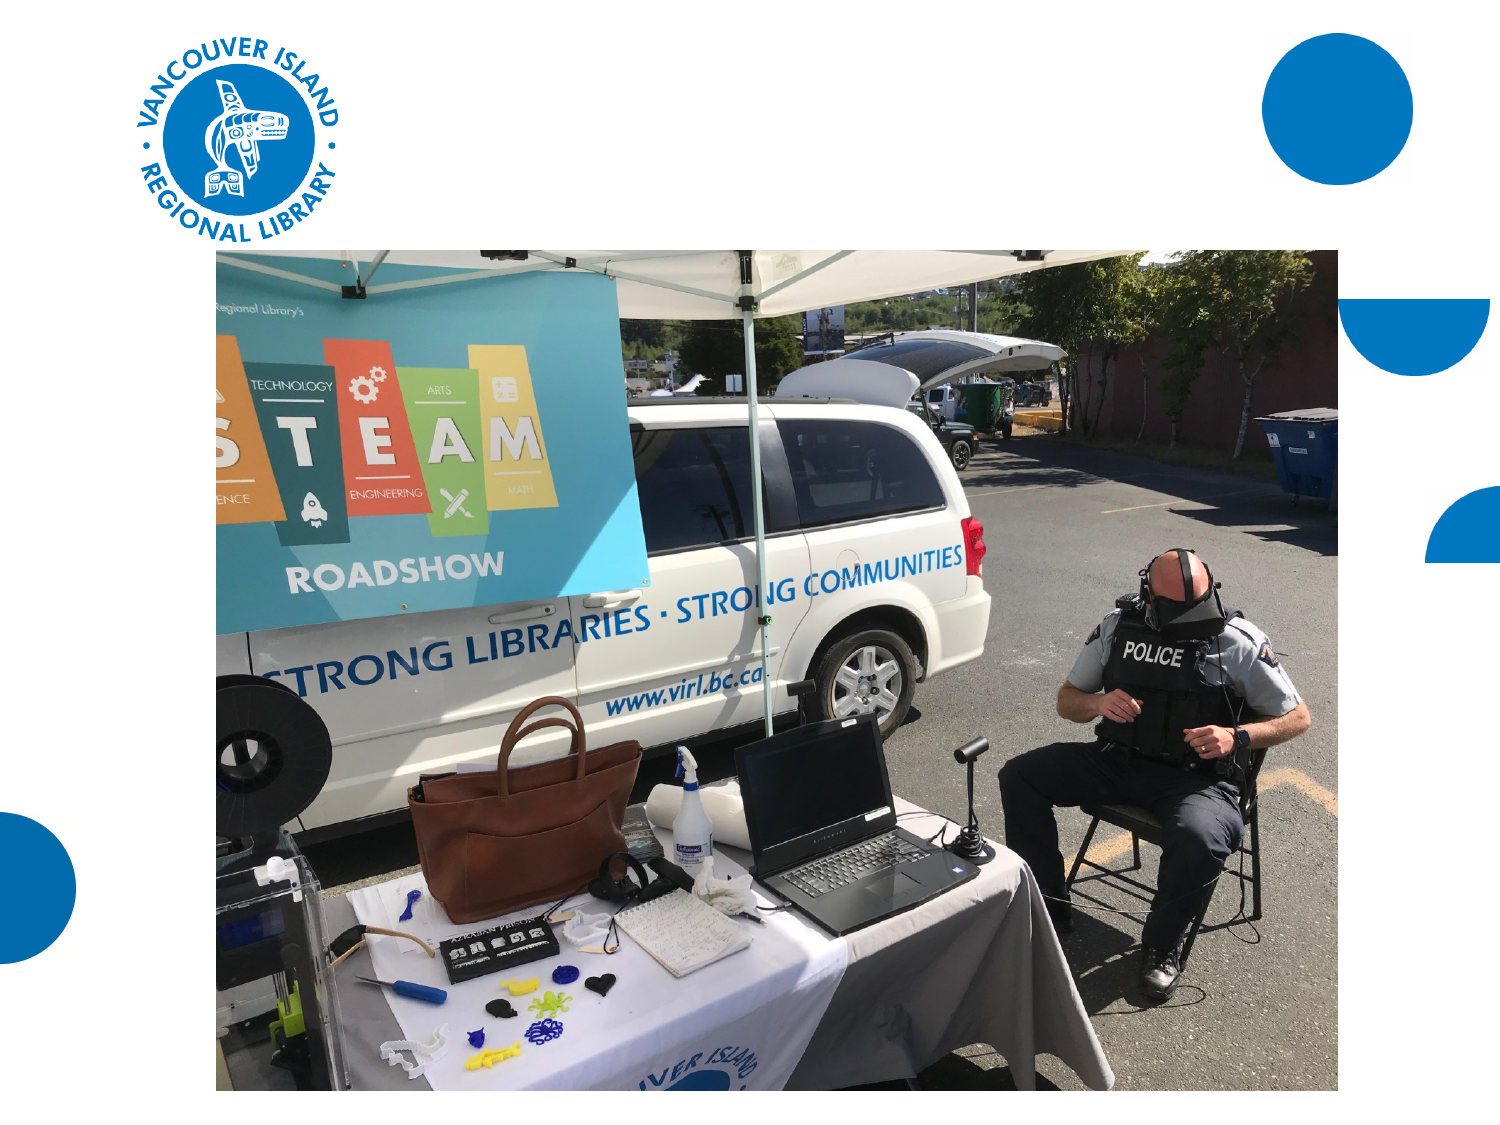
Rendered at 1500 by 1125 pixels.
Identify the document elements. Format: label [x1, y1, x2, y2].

picture [137, 37, 338, 242]
picture [0, 812, 76, 964]
picture [1262, 33, 1413, 185]
picture [216, 249, 1490, 1091]
picture [1425, 486, 1500, 563]
